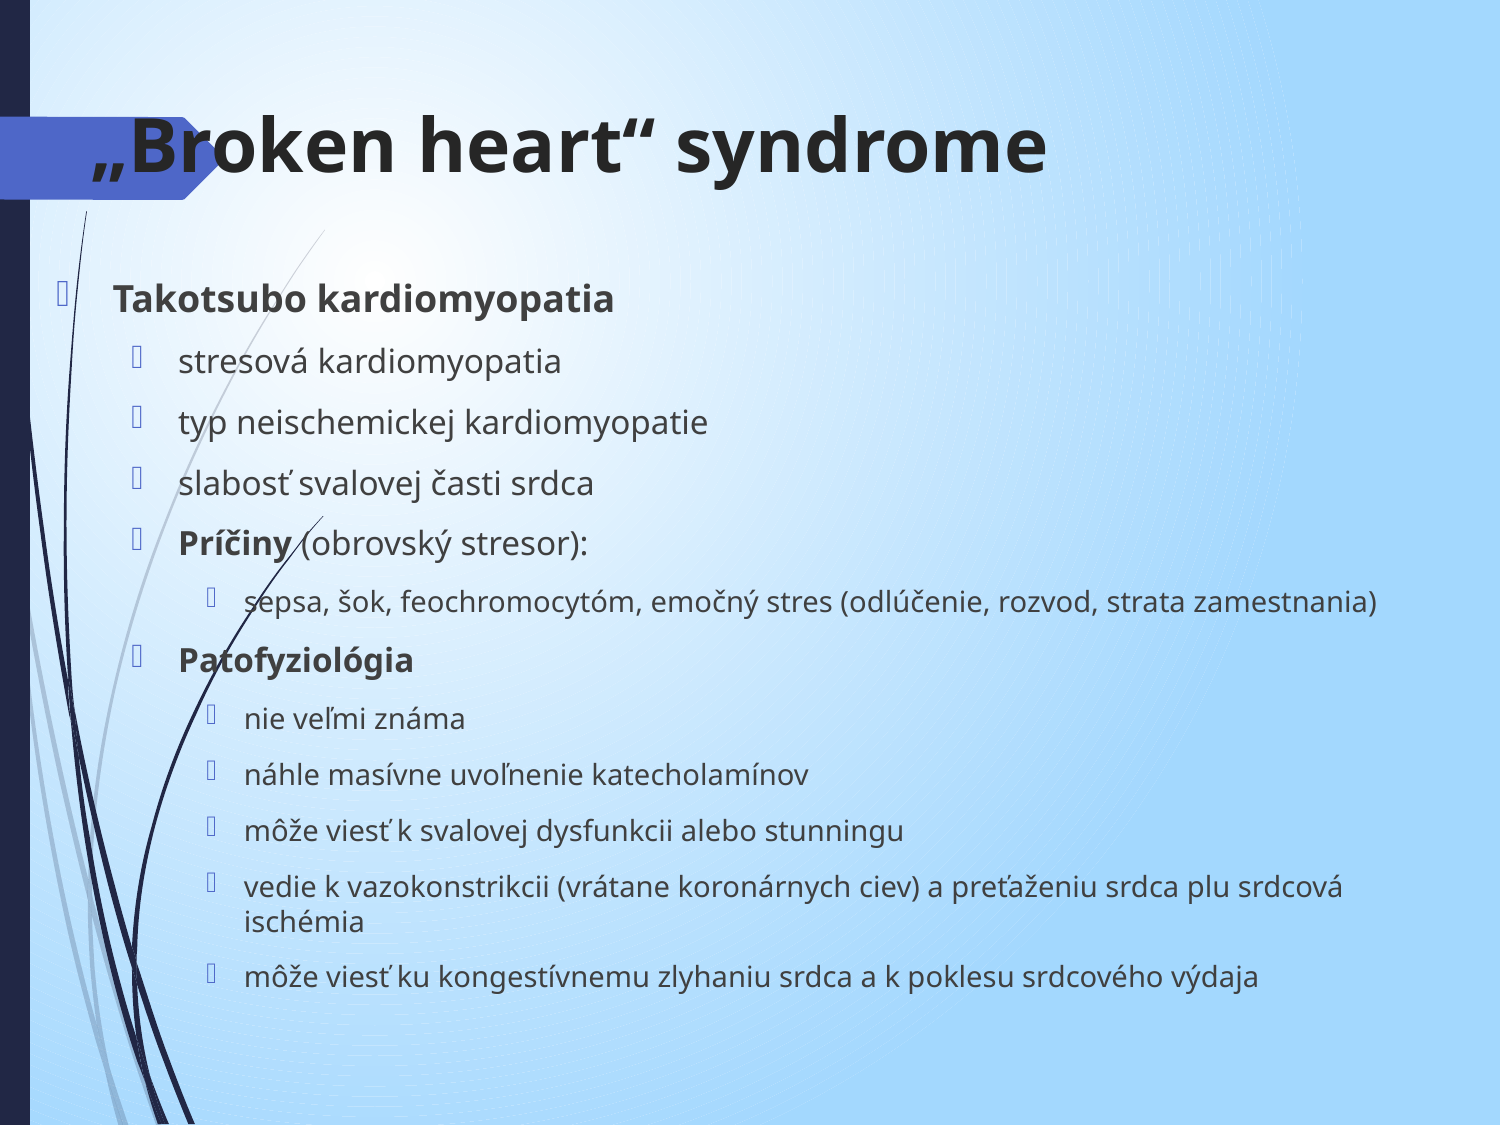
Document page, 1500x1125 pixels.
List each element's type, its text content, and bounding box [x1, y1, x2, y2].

list Takotsubo kardiomyopatia stresová kardiomyopatia typ neischemickej kardiomyopatie slabosť svalovej časti srdca Príčiny (obrovský stresor): sepsa, šok, feochromocytóm, emočný stres (odlúčenie, rozvod, strata zamestnania) Patofyziológia nie veľmi známa náhle masívne uvoľnenie katecholamínov môže viesť k svalovej dysfunkcii alebo stunningu vedie k vazokonstrikcii (vrátane koronárnych ciev) a preťaženiu srdca plu srdcová ischémia môže viesť ku kongestívnemu zlyhaniu srdca a k poklesu srdcového výdaja [41, 267, 1447, 1125]
title „Broken heart“ syndrome [75, 90, 1425, 242]
